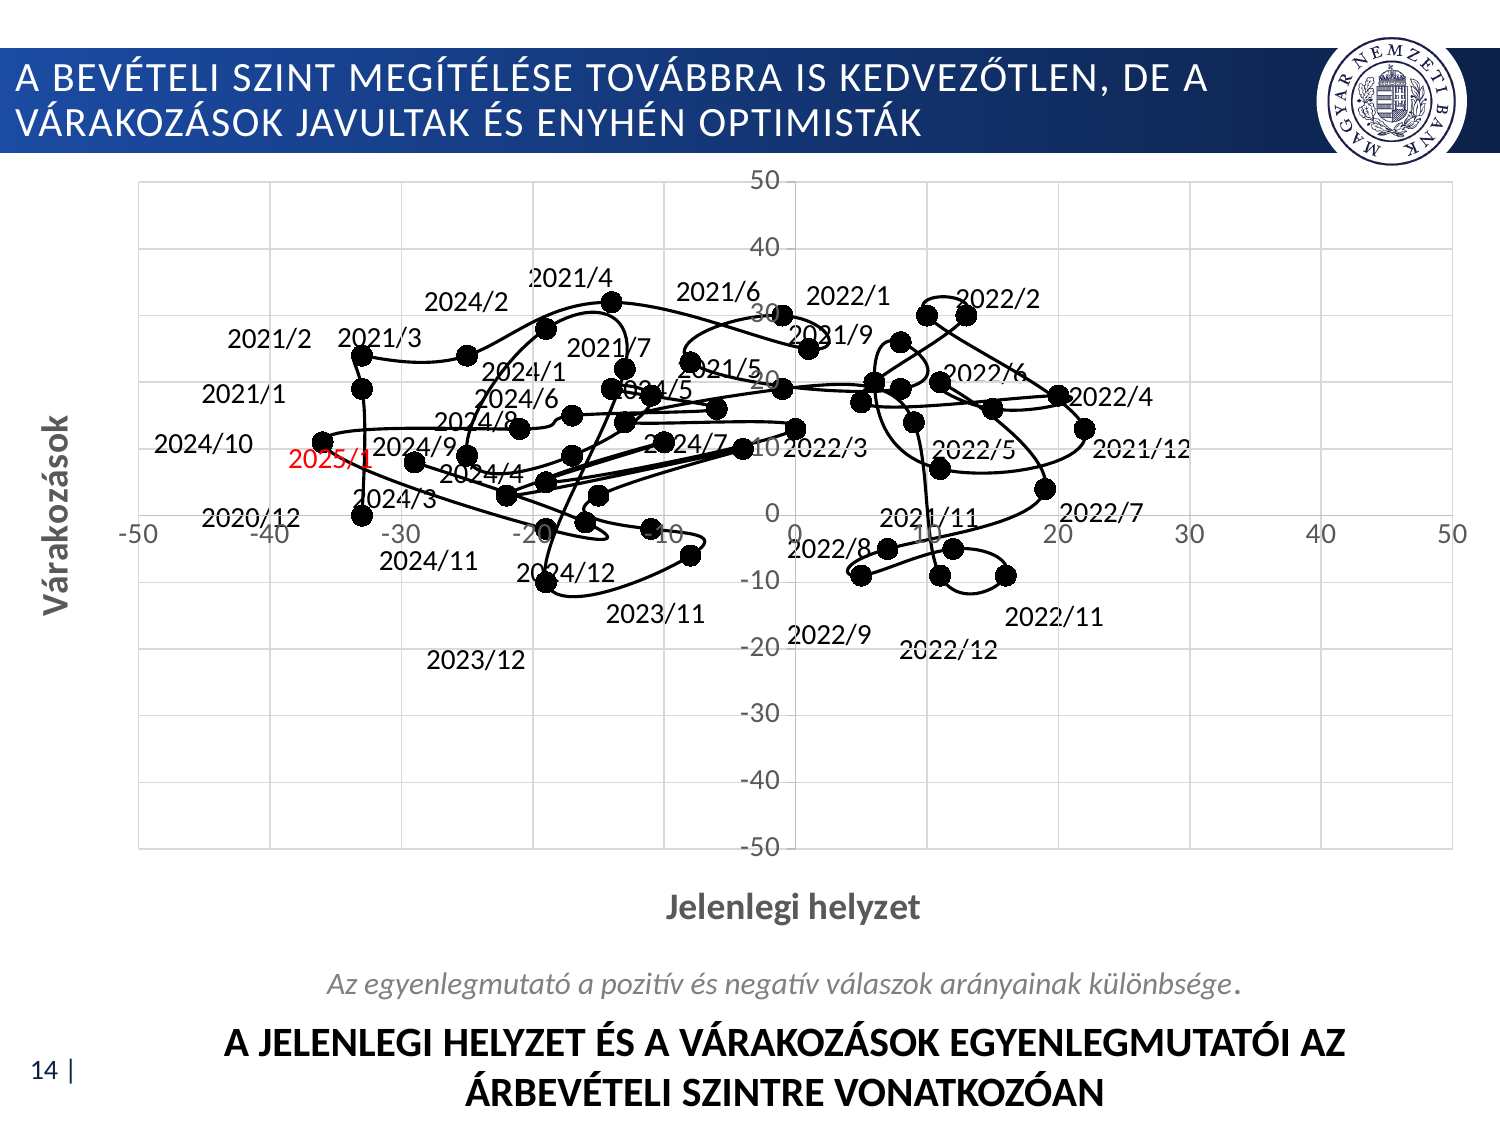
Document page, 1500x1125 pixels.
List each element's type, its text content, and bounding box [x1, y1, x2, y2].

chart [1, 151, 1499, 966]
text_box Az egyenlegmutató a pozitív és negatív válaszok arányainak különbsége. A JELENLEGI HELYZET ÉS A VÁRAKOZÁSOK EGYENLEGMUTATÓI AZ ÁRBEVÉTELI SZINTRE VONATKOZÓAN [153, 966, 1417, 1122]
picture [1327, 36, 1457, 151]
title A bevételi szint megítélése továbbra is kedvezőtlen, de a várakozások javultak és enyhén optimisták [0, 50, 1352, 152]
